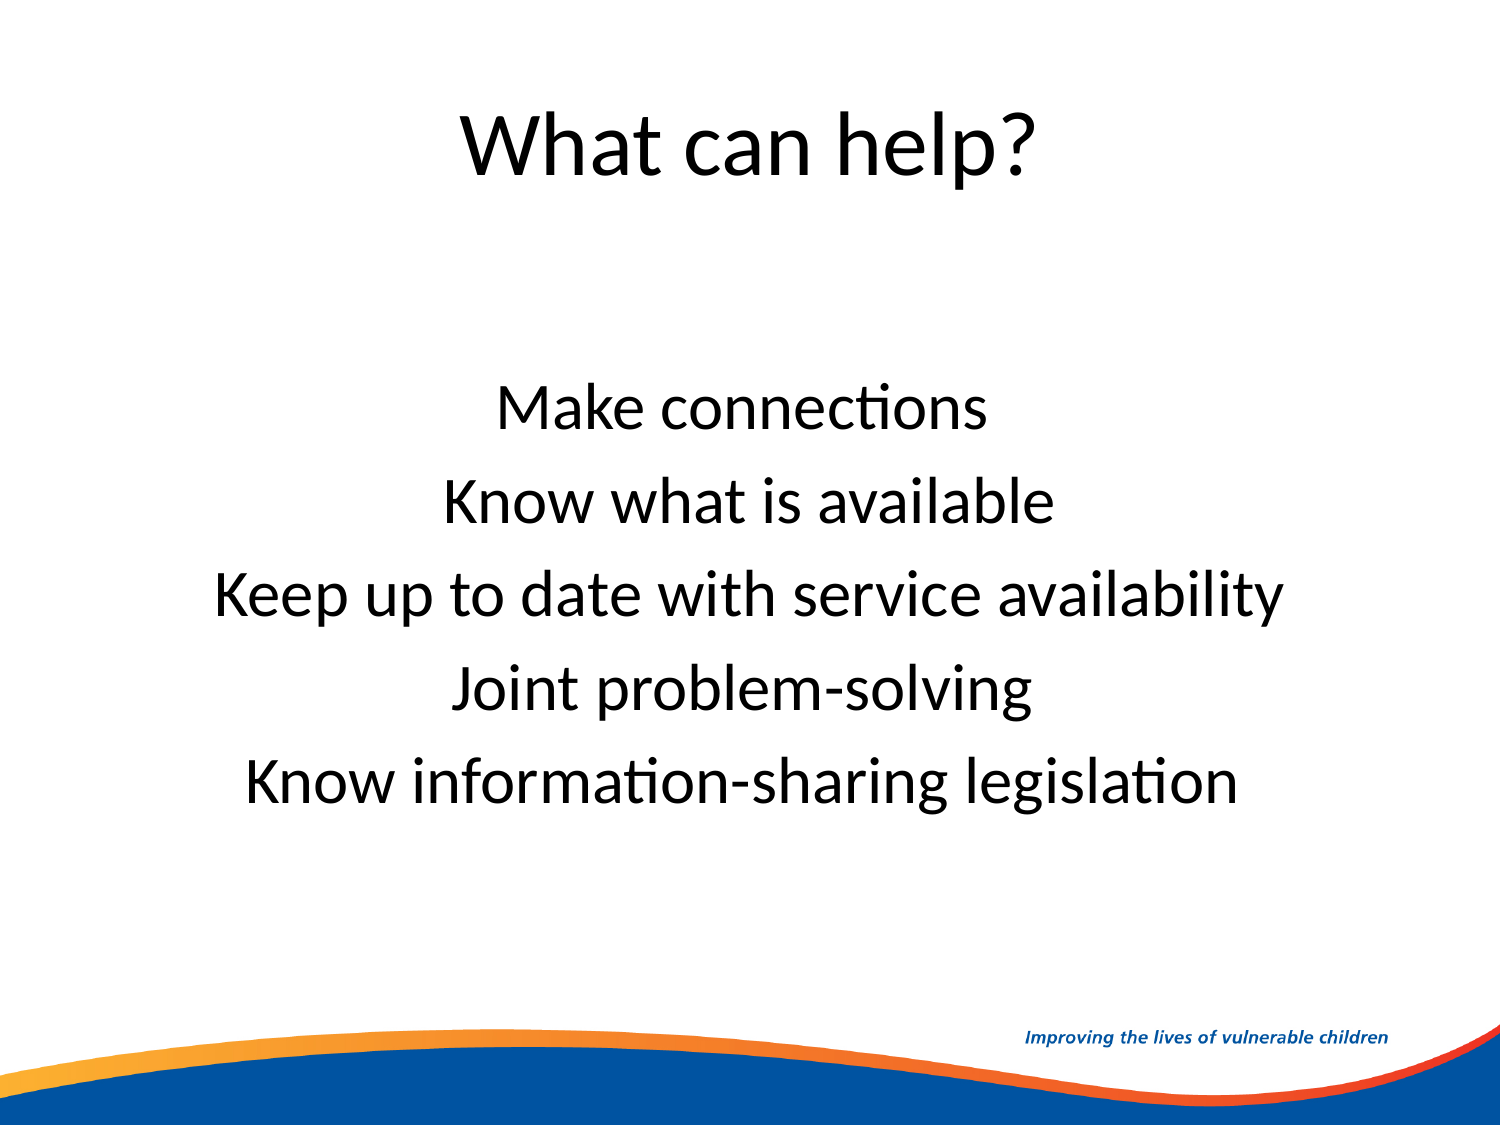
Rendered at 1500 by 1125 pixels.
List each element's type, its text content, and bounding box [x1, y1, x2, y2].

picture [0, 1017, 1500, 1125]
title What can help? [75, 45, 1425, 233]
list Make connections Know what is available Keep up to date with service availability Joint problem-solving Know information-sharing legislation [75, 262, 1425, 1005]
